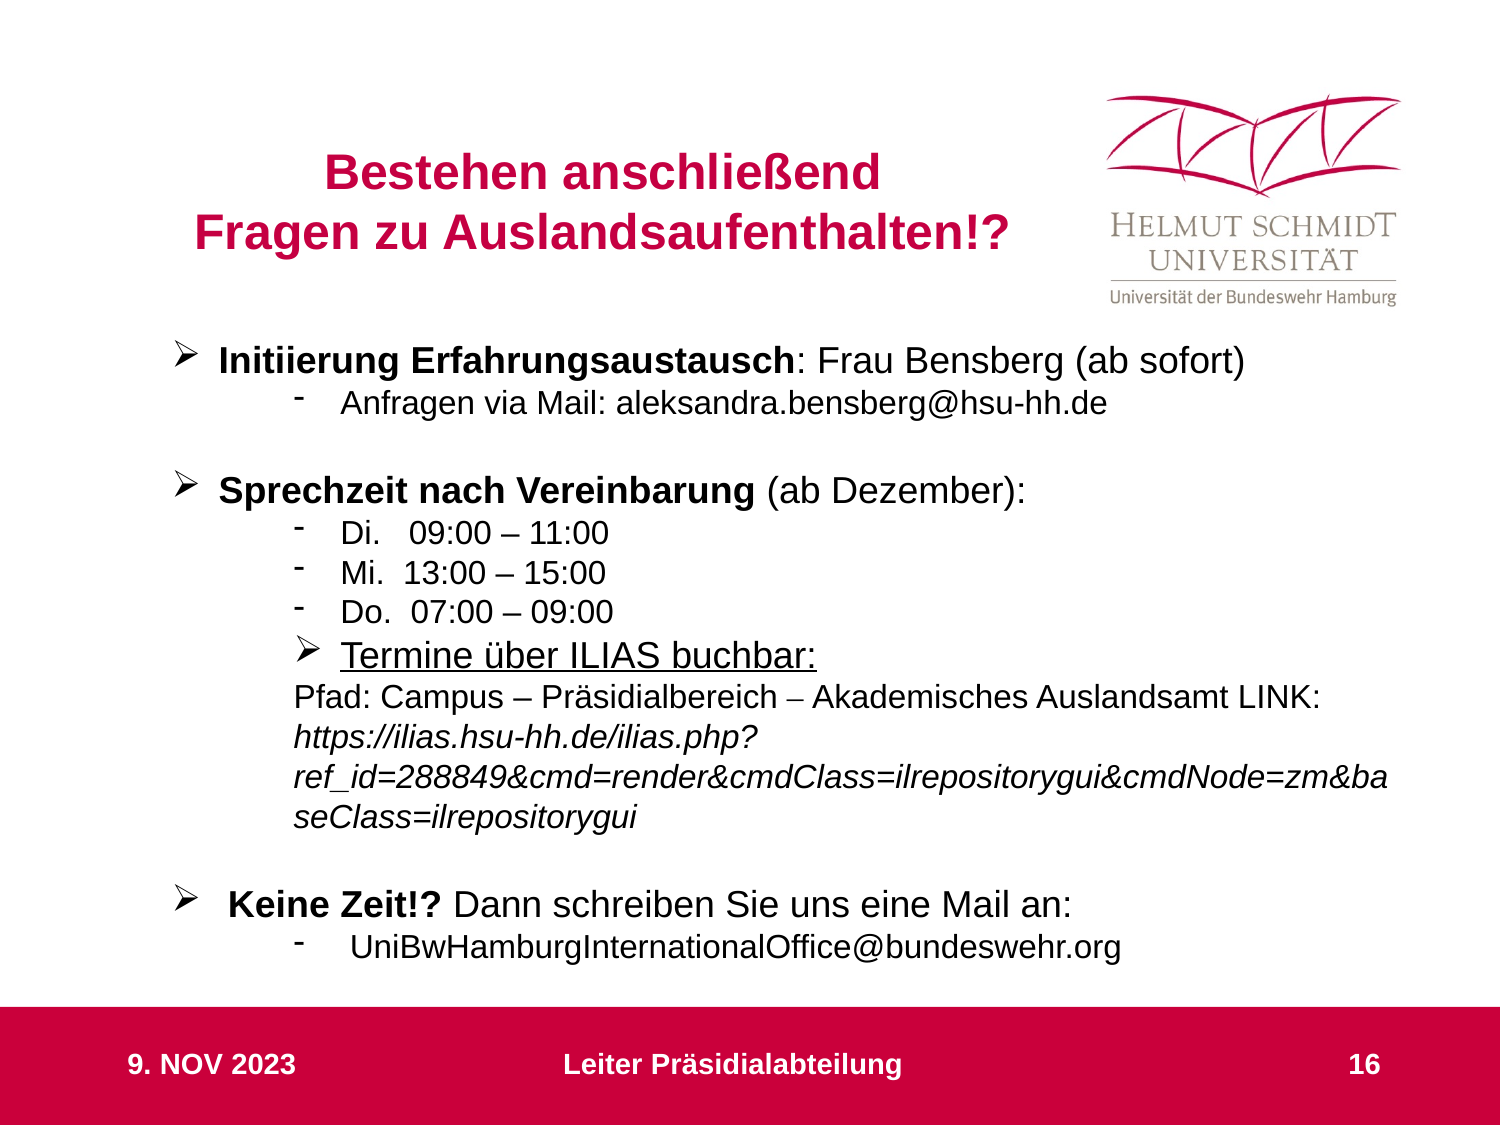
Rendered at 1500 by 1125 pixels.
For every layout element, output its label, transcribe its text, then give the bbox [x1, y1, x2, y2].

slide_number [112, 1037, 433, 1113]
text_box Initiierung Erfahrungsaustausch: Frau Bensberg (ab sofort) Anfragen via Mail: aleksandra.bensberg@hsu-hh.de Sprechzeit nach Vereinbarung (ab Dezember): Di. 09:00 – 11:00 Mi. 13:00 – 15:00 Do. 07:00 – 09:00 Termine über ILIAS buchbar: Pfad: Campus – Präsidialbereich – Akademisches Auslandsamt LINK: https://ilias.hsu-hh.de/ilias.php?ref_id=288849&cmd=render&cmdClass=ilrepositorygui&cmdNode=zm&baseClass=ilrepositorygui Keine Zeit!? Dann schreiben Sie uns eine Mail an: UniBwHamburgInternationalOffice@bundeswehr.org [156, 328, 1407, 973]
picture [1099, 87, 1408, 312]
slide_number 16 [1033, 1037, 1396, 1113]
footer Leiter Präsidialabteilung [458, 1037, 1009, 1113]
text_box Bestehen anschließend Fragen zu Auslandsaufenthalten!? [92, 105, 1094, 294]
